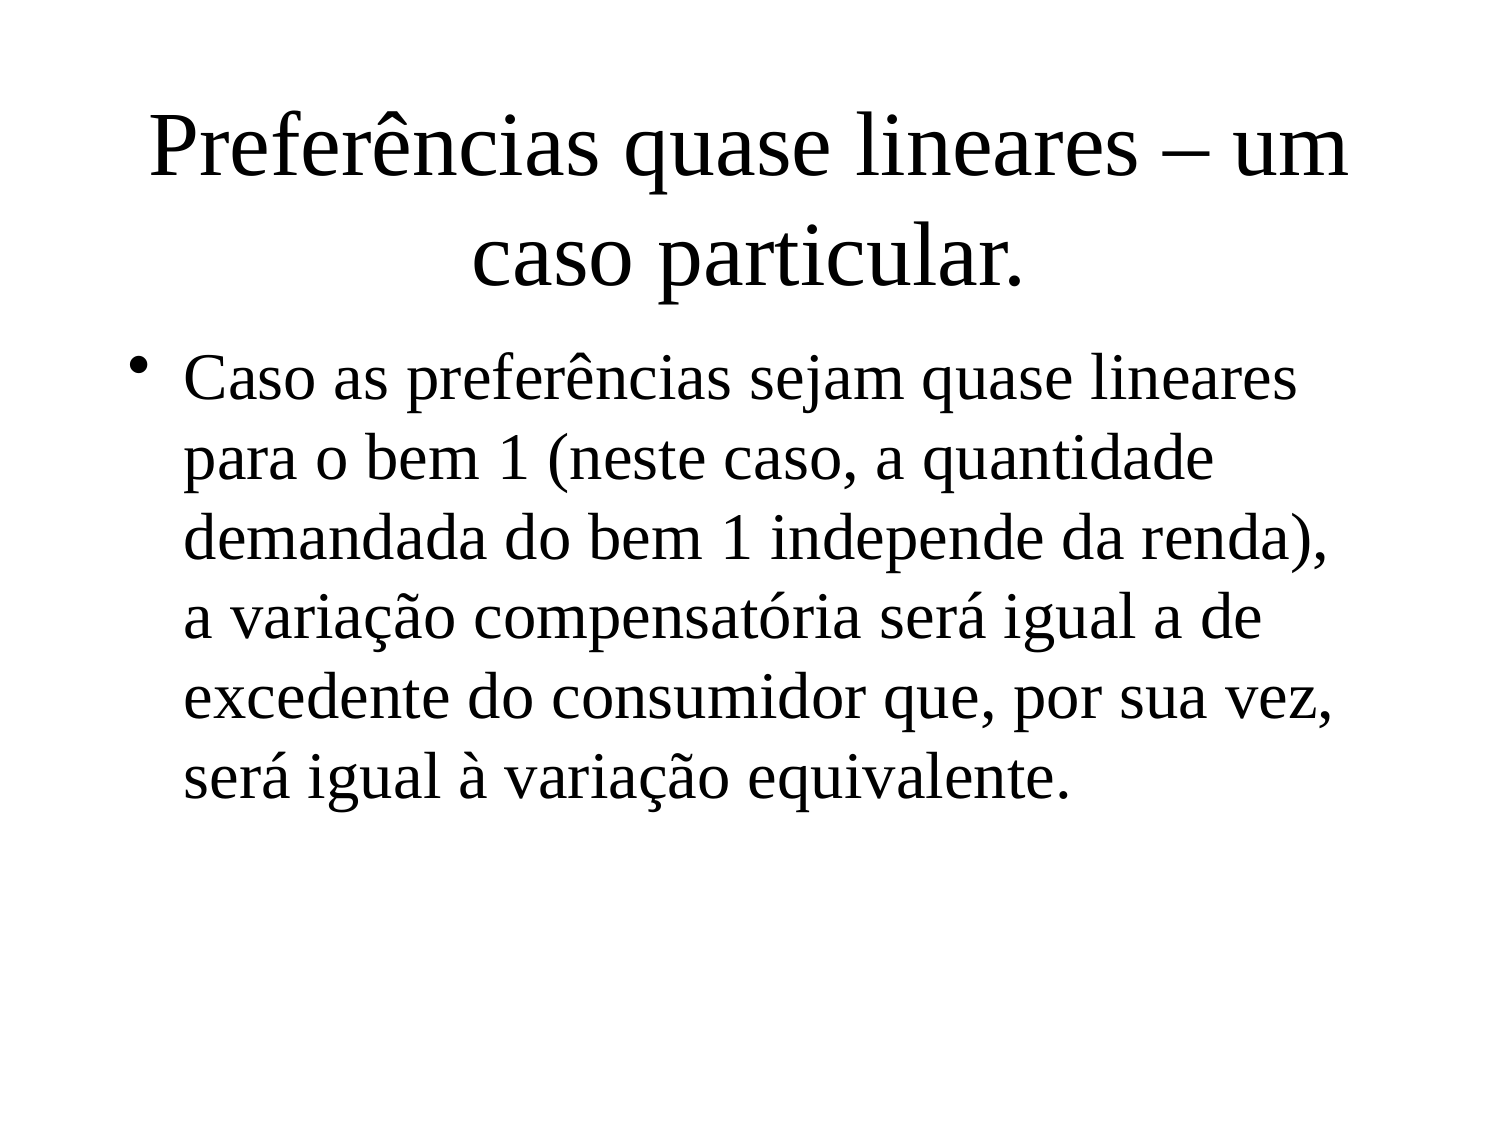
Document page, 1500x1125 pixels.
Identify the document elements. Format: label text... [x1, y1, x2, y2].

title Preferências quase lineares – um caso particular. [112, 99, 1388, 288]
list Caso as preferências sejam quase lineares para o bem 1 (neste caso, a quantidade demandada do bem 1 independe da renda), a variação compensatória será igual a de excedente do consumidor que, por sua vez, será igual à variação equivalente. [112, 324, 1388, 1000]
